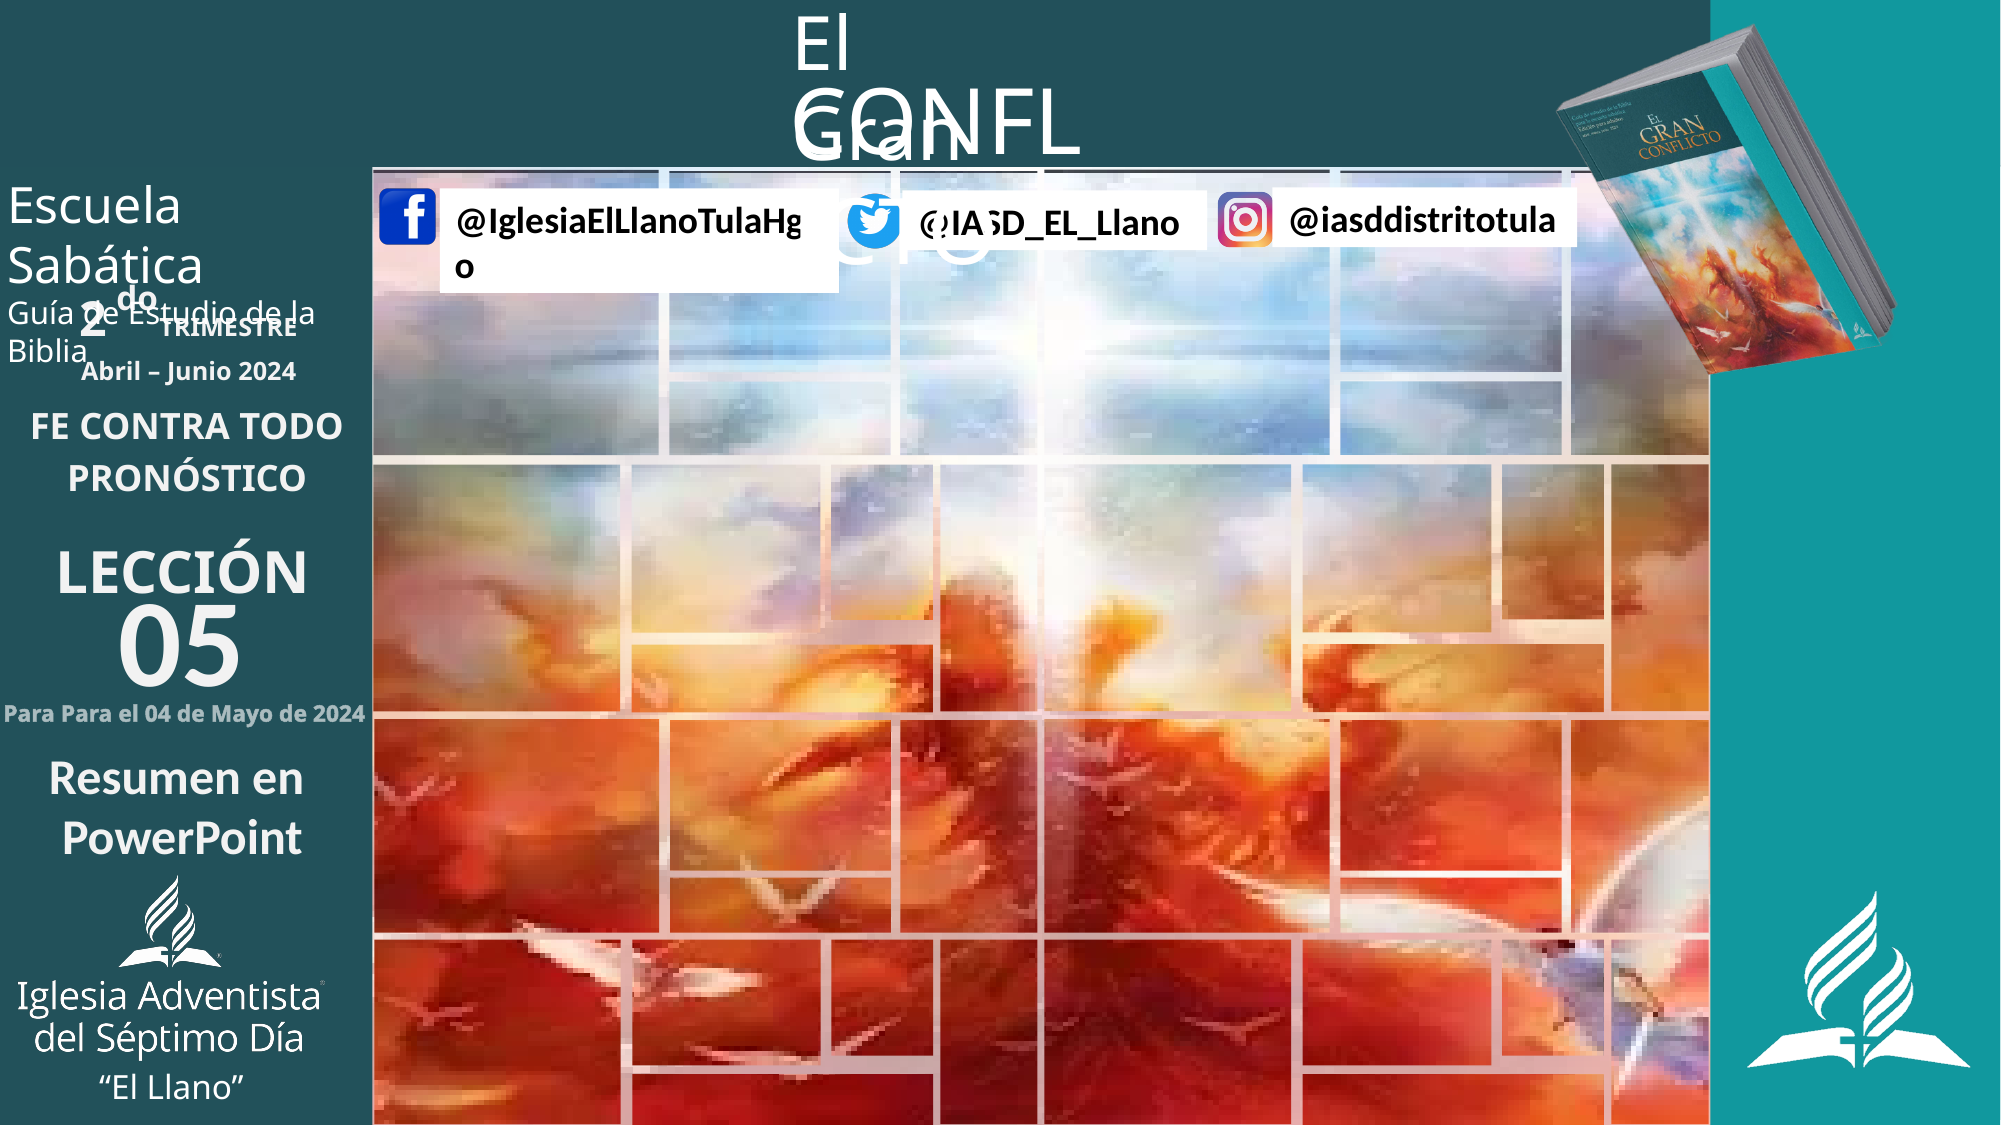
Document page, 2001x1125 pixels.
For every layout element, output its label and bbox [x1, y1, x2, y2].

picture [1302, 1074, 1604, 1125]
picture [1611, 939, 1709, 1125]
picture [1340, 877, 1562, 933]
picture [831, 464, 933, 620]
picture [1044, 464, 1292, 712]
picture [669, 171, 1038, 373]
picture [374, 719, 660, 933]
picture [1044, 719, 1330, 933]
picture [632, 1074, 934, 1125]
picture [3, 859, 339, 1076]
picture [1044, 939, 1292, 1125]
picture [940, 464, 1038, 712]
picture [831, 939, 934, 1056]
picture [1571, 720, 1709, 933]
picture [947, 251, 979, 258]
picture [373, 169, 659, 456]
picture [669, 381, 891, 456]
picture [670, 877, 891, 933]
picture [1340, 720, 1562, 871]
picture [1302, 644, 1604, 713]
picture [1302, 939, 1492, 1066]
picture [631, 464, 821, 633]
picture [373, 464, 621, 712]
picture [900, 720, 1038, 933]
picture [1502, 939, 1604, 1056]
picture [670, 720, 891, 871]
picture [1044, 0, 2001, 712]
picture [1713, 860, 2001, 1120]
picture [940, 939, 1038, 1125]
picture [900, 206, 1038, 456]
picture [374, 939, 621, 1125]
picture [632, 939, 821, 1066]
picture [631, 644, 933, 713]
